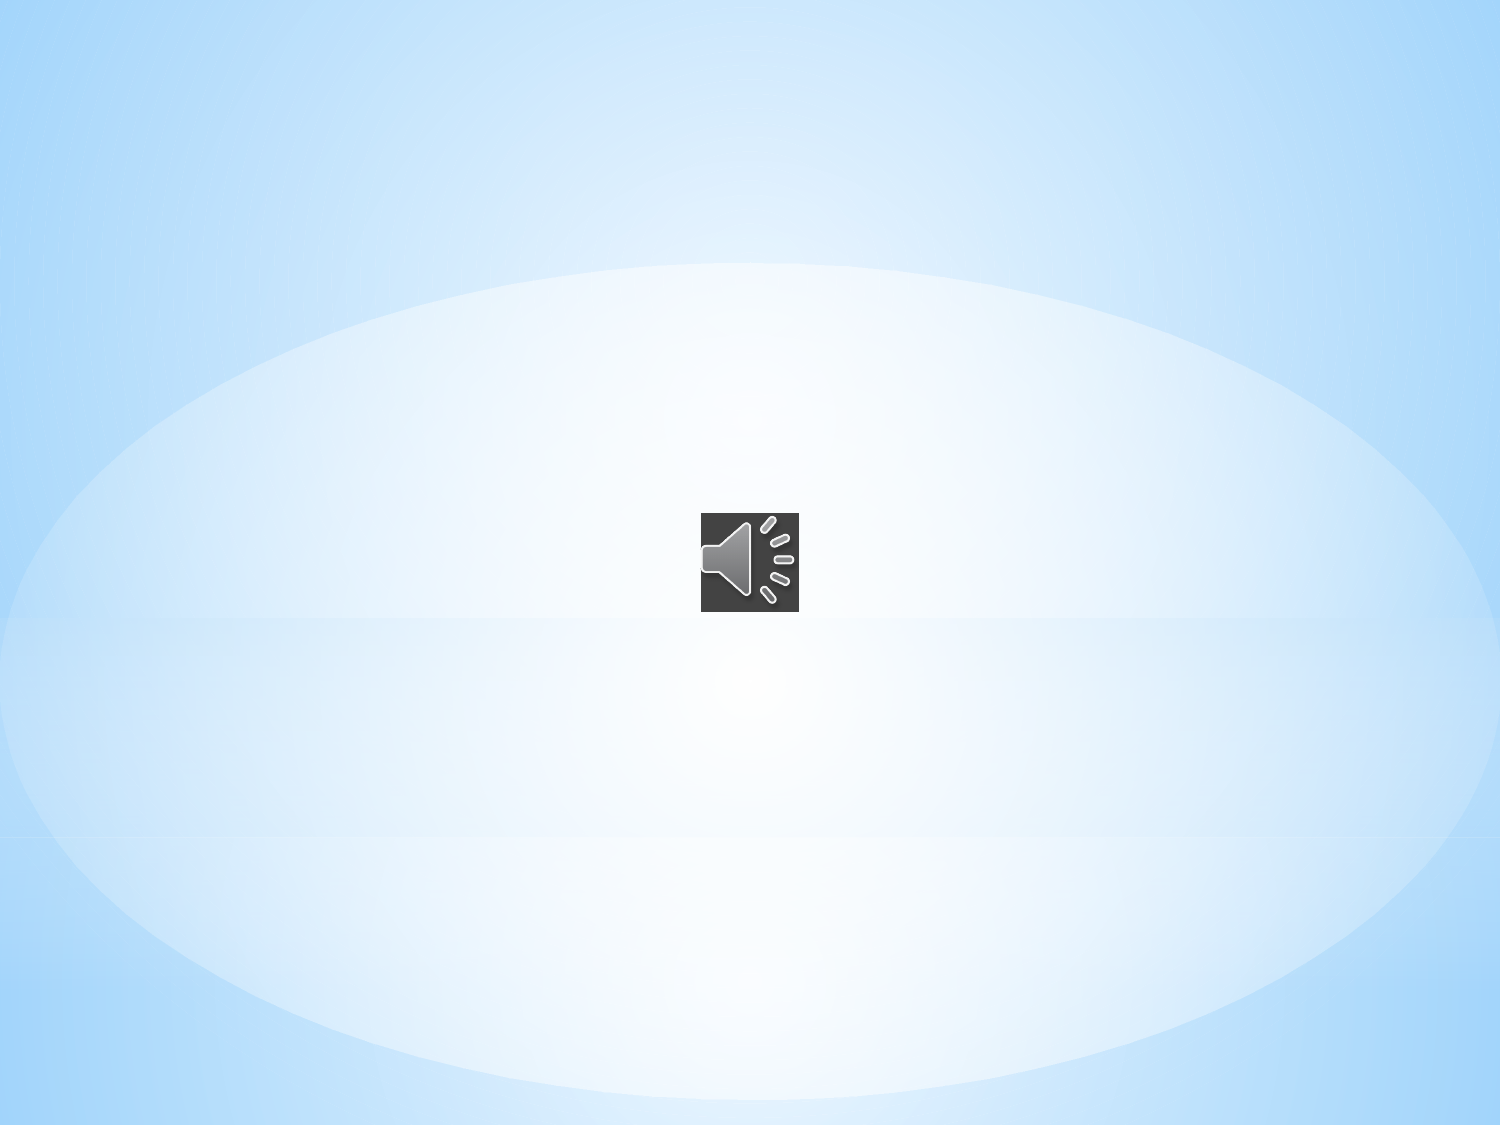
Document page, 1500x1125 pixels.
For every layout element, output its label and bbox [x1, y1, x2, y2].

picture [699, 512, 801, 613]
